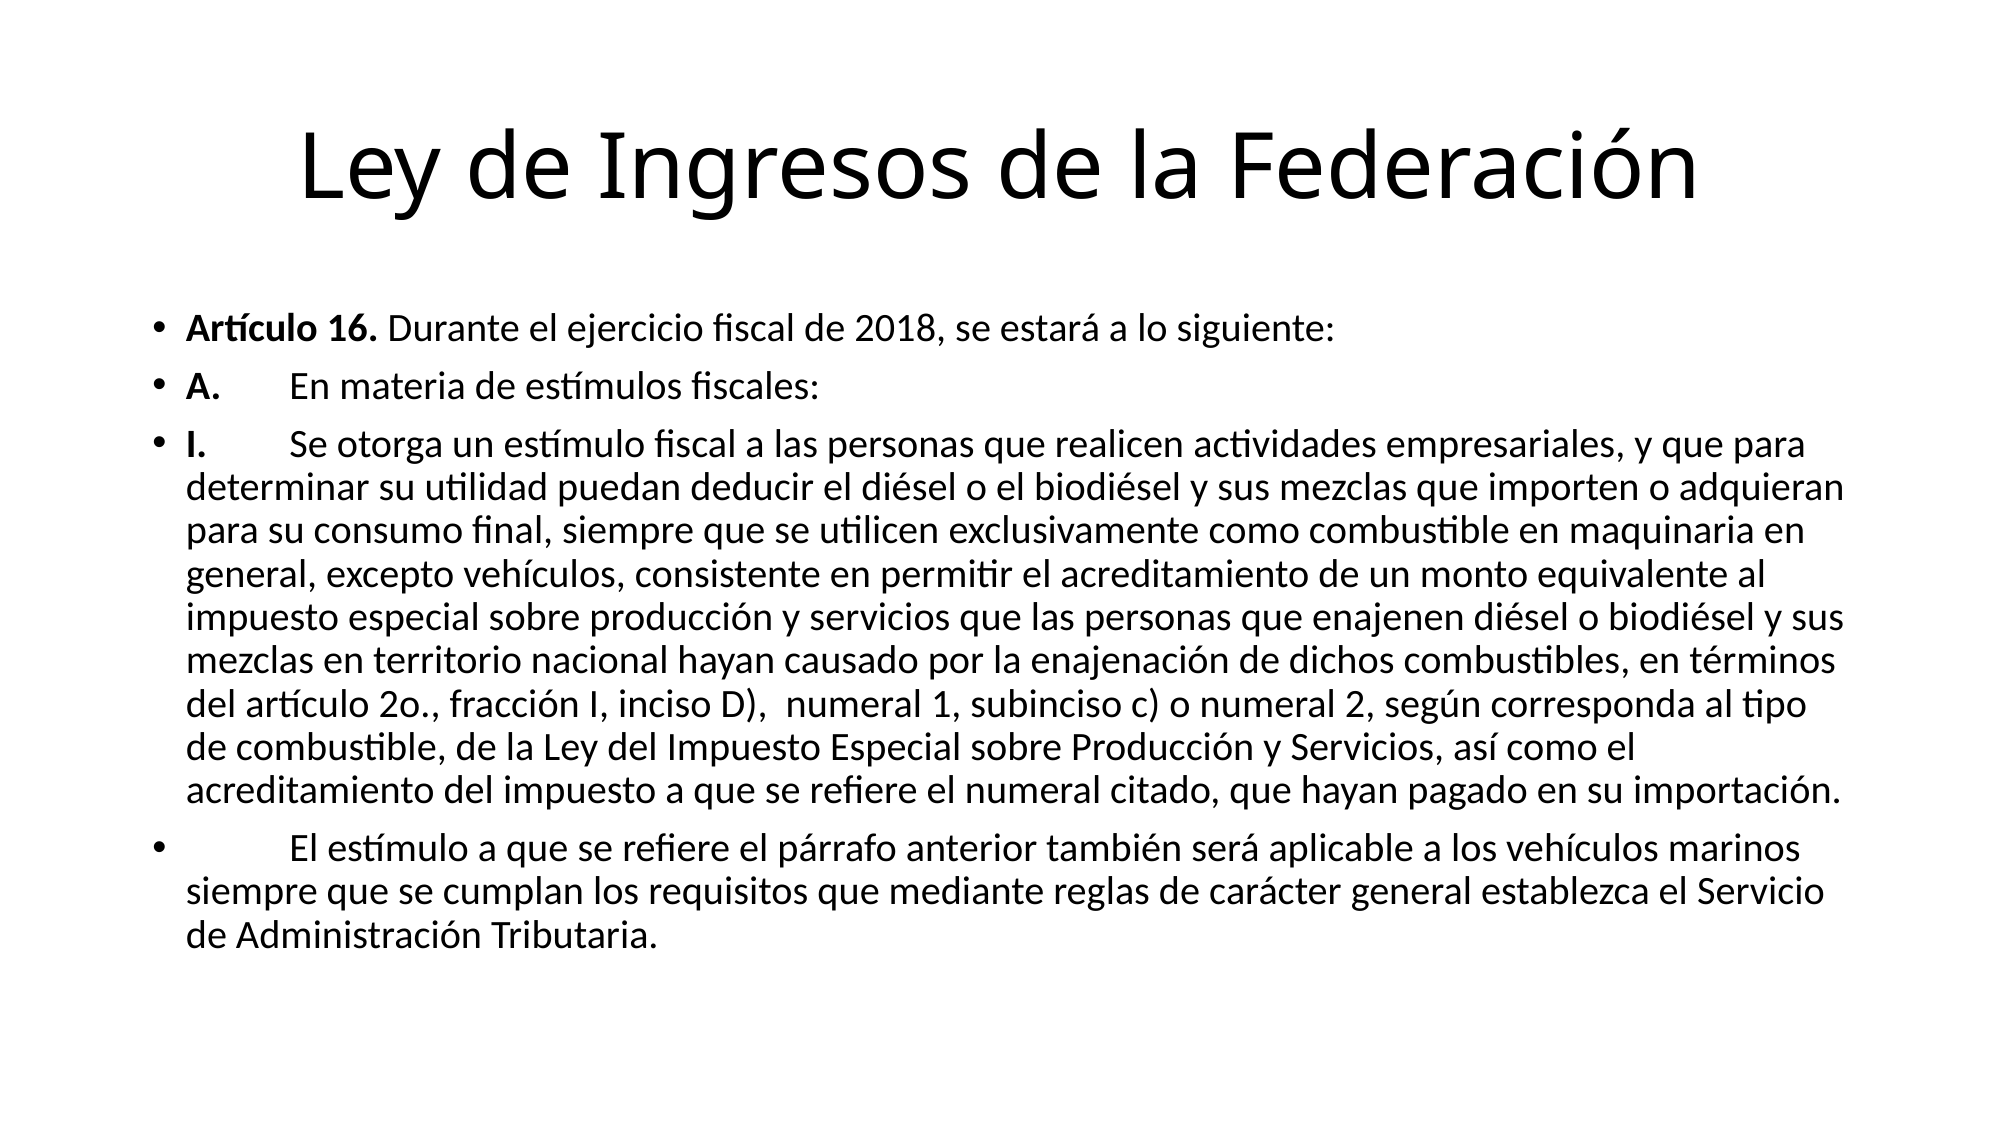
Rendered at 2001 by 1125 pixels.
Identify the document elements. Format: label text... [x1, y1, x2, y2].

list Artículo 16. Durante el ejercicio fiscal de 2018, se estará a lo siguiente: A. En materia de estímulos fiscales: I. Se otorga un estímulo fiscal a las personas que realicen actividades empresariales, y que para determinar su utilidad puedan deducir el diésel o el biodiésel y sus mezclas que importen o adquieran para su consumo final, siempre que se utilicen exclusivamente como combustible en maquinaria en general, excepto vehículos, consistente en permitir el acreditamiento de un monto equivalente al impuesto especial sobre producción y servicios que las personas que enajenen diésel o biodiésel y sus mezclas en territorio nacional hayan causado por la enajenación de dichos combustibles, en términos del artículo 2o., fracción I, inciso D), numeral 1, subinciso c) o numeral 2, según corresponda al tipo de combustible, de la Ley del Impuesto Especial sobre Producción y Servicios, así como el acreditamiento del impuesto a que se refiere el numeral citado, que hayan pagado en su importación. El estímulo a que se refiere el párrafo anterior también será aplicable a los vehículos marinos siempre que se cumplan los requisitos que mediante reglas de carácter general establezca el Servicio de Administración Tributaria. [137, 299, 1863, 1014]
title Ley de Ingresos de la Federación [137, 59, 1863, 278]
